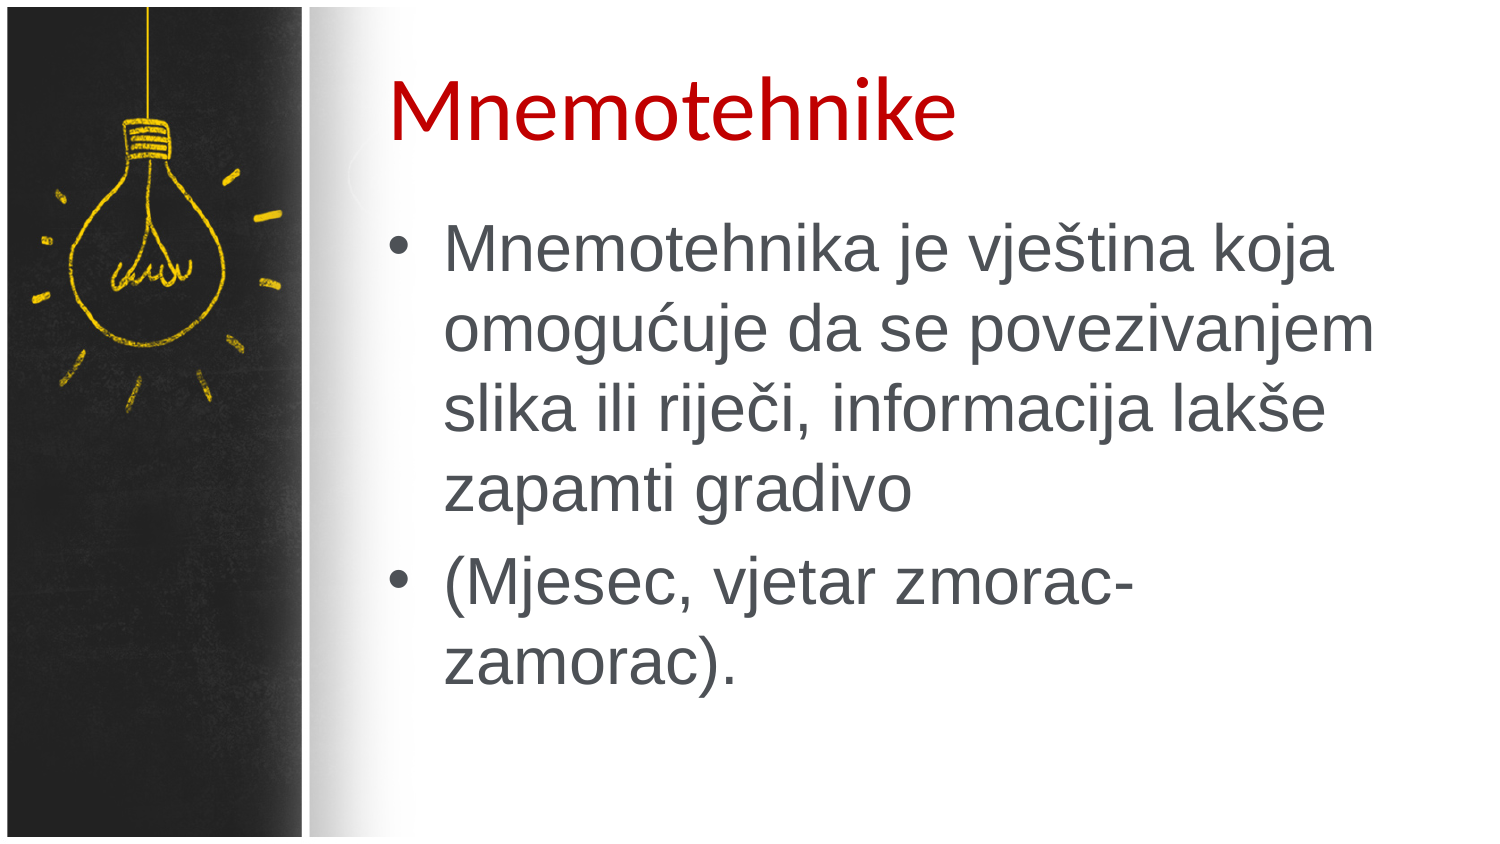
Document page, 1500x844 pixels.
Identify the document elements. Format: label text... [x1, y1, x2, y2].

list Mnemotehnika je vještina koja omogućuje da se povezivanjem slika ili riječi, informacija lakše zapamti gradivo (Mjesec, vjetar zmorac- zamorac). [371, 196, 1425, 754]
title Mnemotehnike [371, 33, 1425, 175]
picture [0, 0, 1500, 844]
